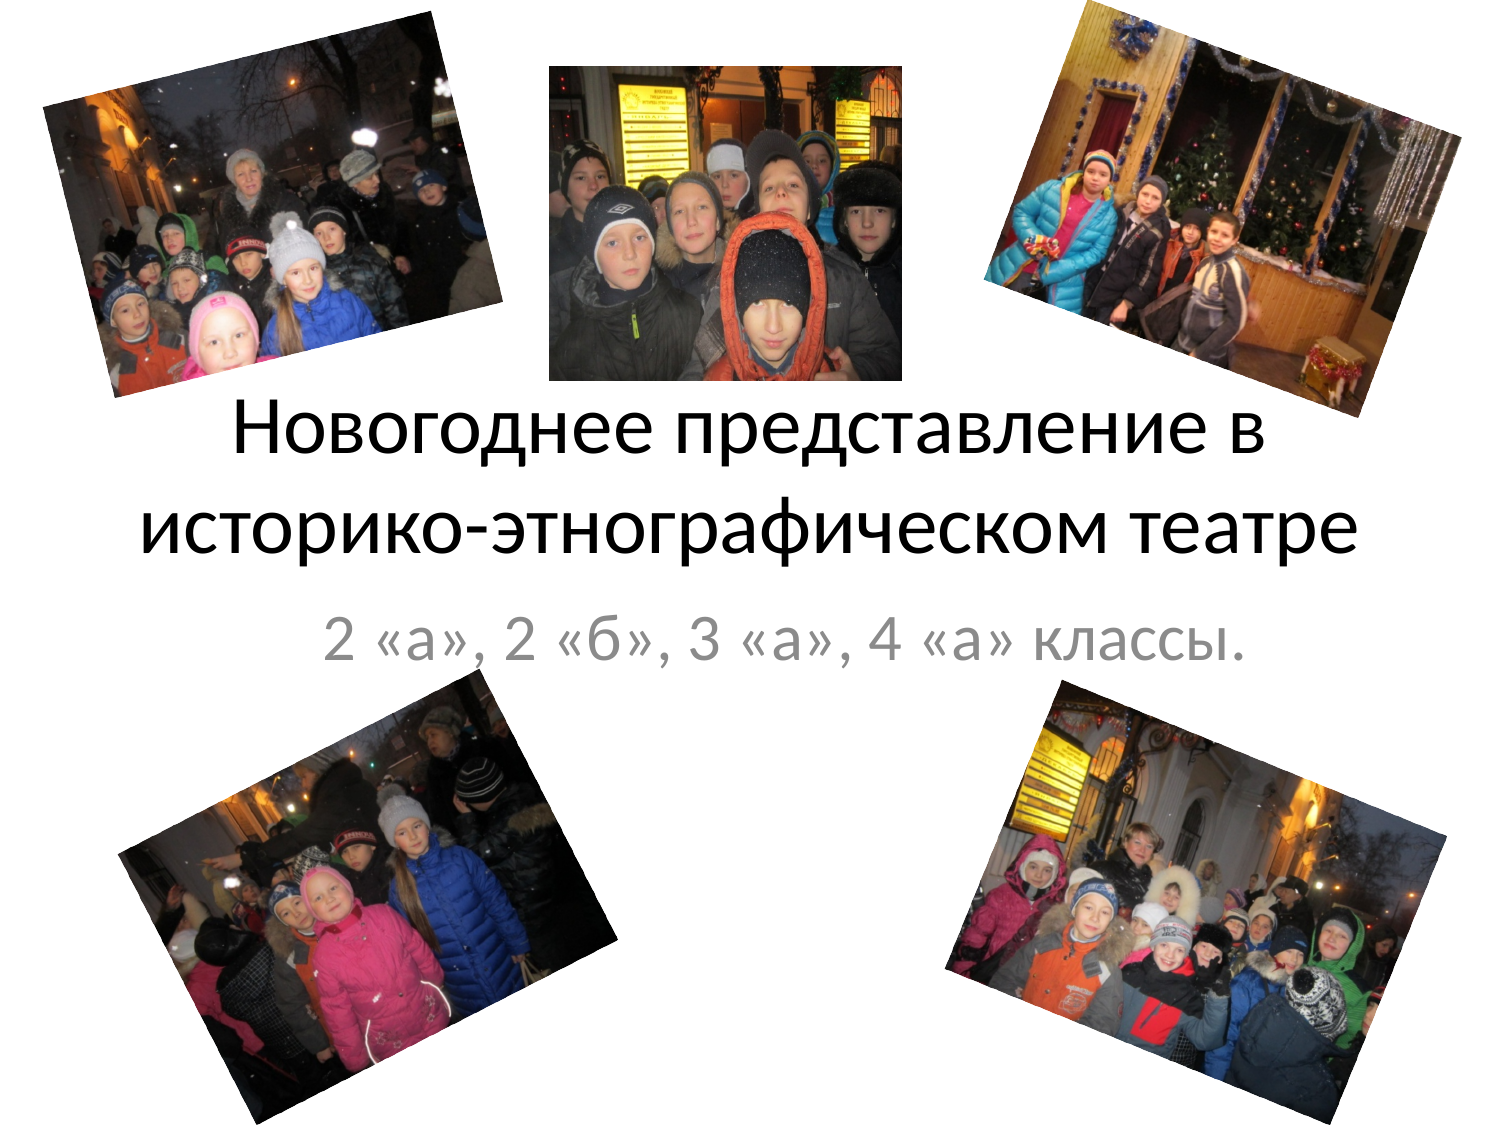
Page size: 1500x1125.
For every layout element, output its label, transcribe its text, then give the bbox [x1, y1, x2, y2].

title Новогоднее представление в историко-этнографическом театре [112, 349, 1388, 591]
subtitle 2 «а», 2 «б», 3 «а», 4 «а» классы. [265, 586, 1306, 969]
picture [118, 669, 618, 1124]
picture [43, 11, 503, 398]
picture [548, 66, 903, 382]
picture [945, 680, 1447, 1125]
picture [984, 0, 1461, 417]
